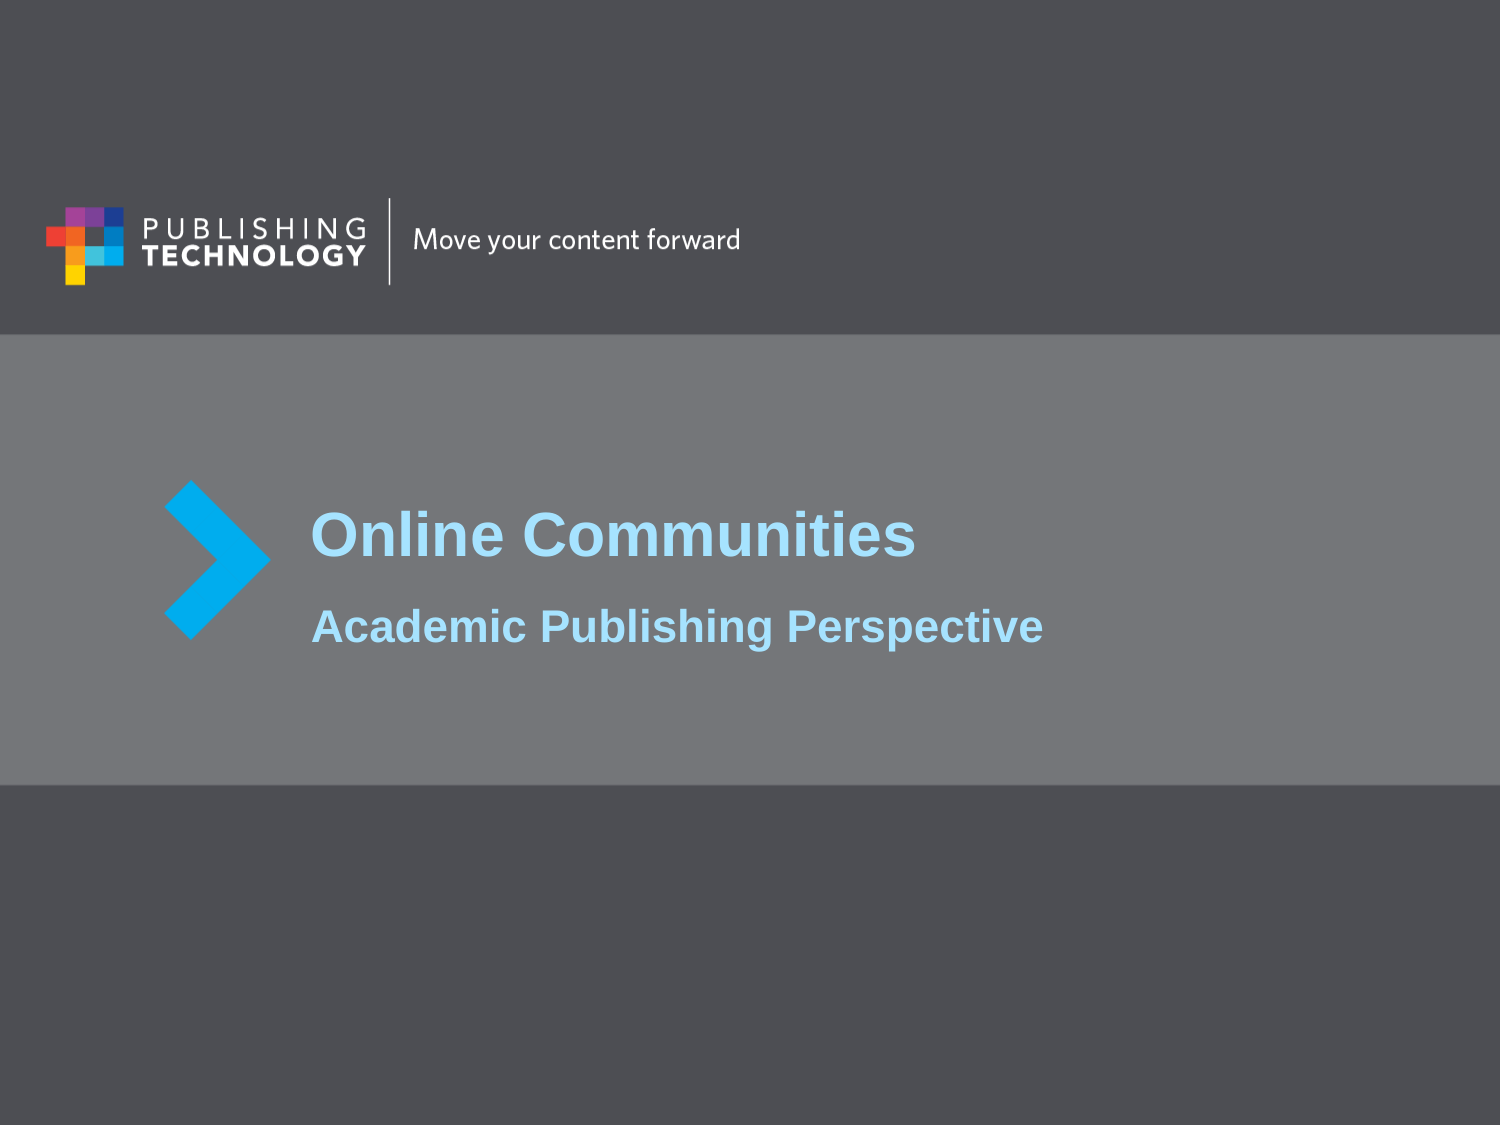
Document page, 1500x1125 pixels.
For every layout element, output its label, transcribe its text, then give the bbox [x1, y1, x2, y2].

title Online Communities Academic Publishing Perspective [295, 448, 1494, 691]
picture [0, 0, 1500, 1125]
